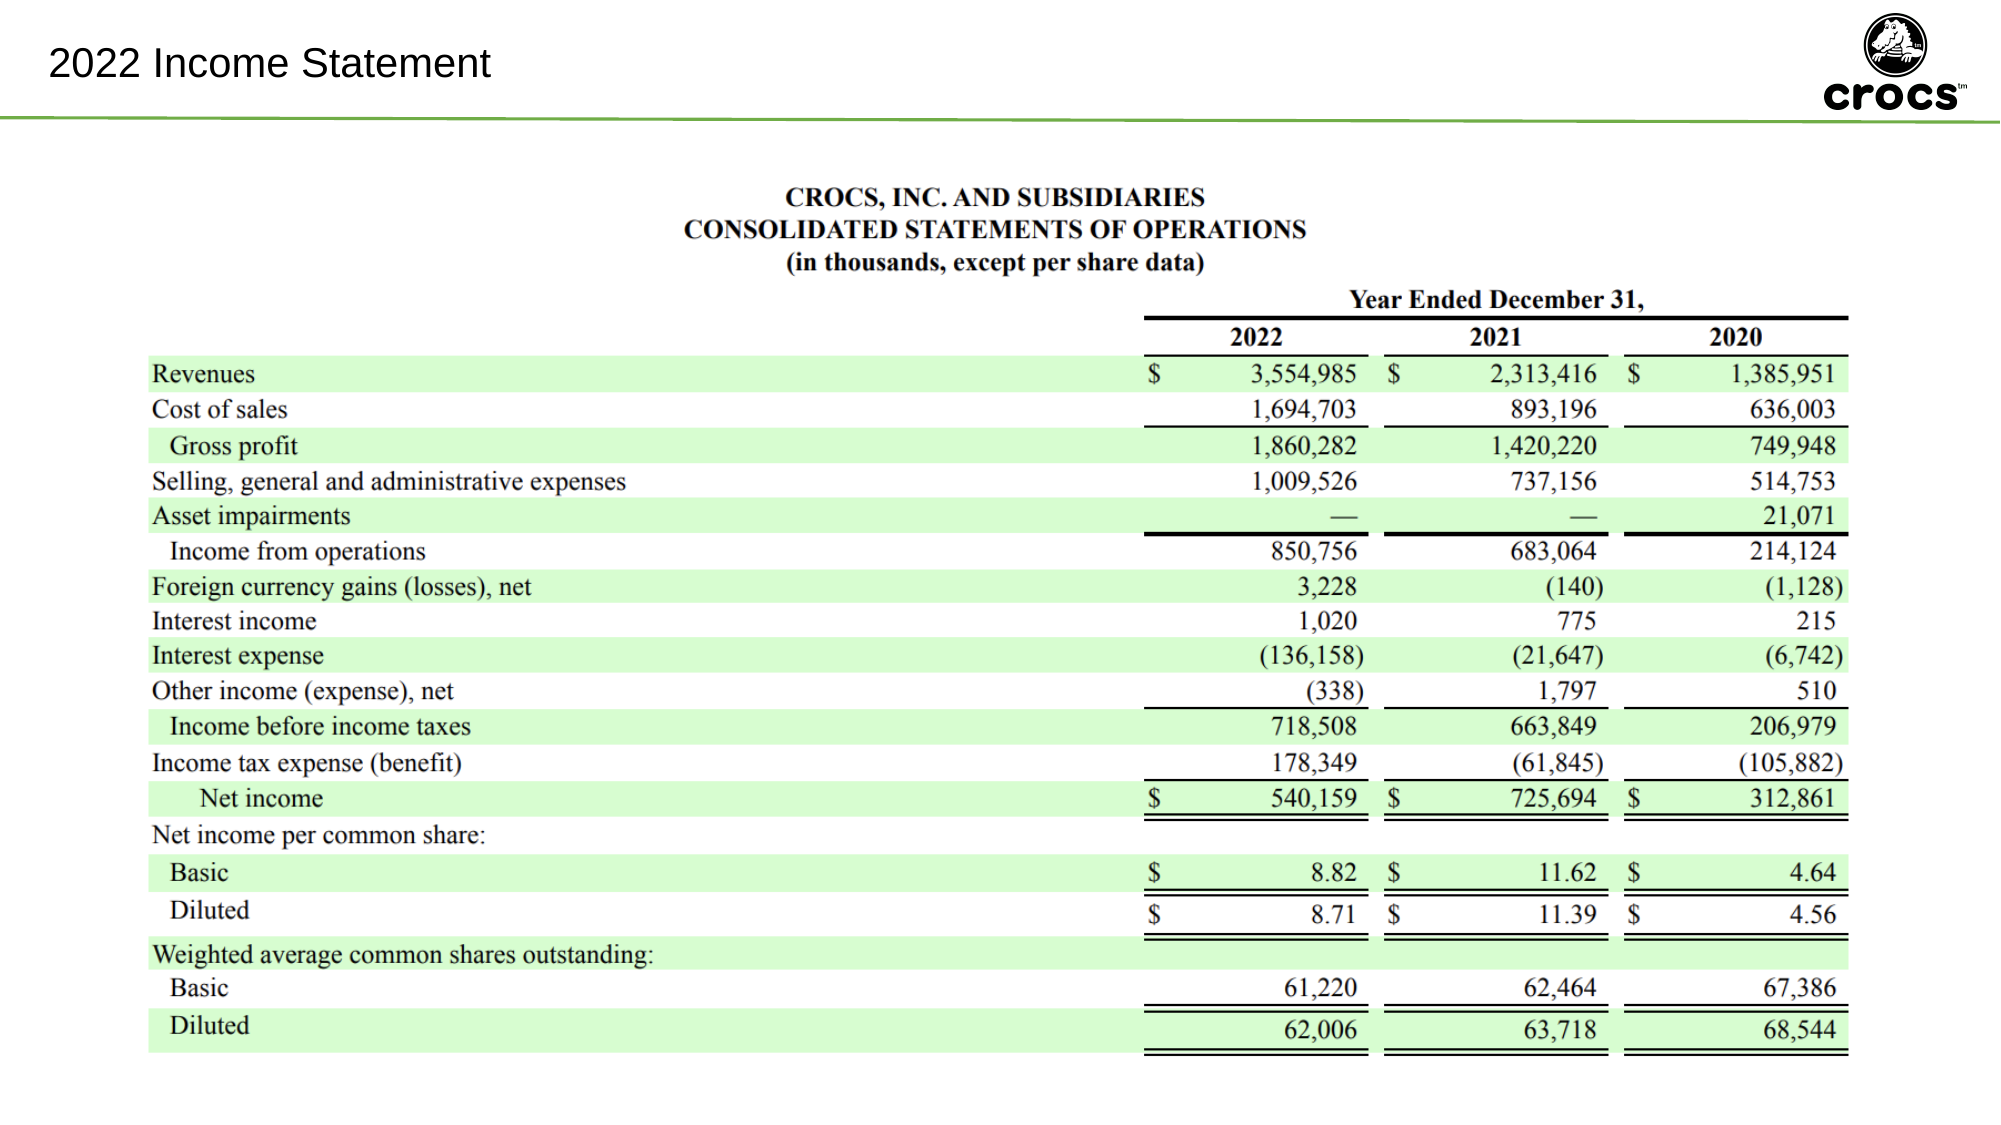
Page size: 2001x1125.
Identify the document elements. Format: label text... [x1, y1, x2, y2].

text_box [0, 117, 2000, 123]
picture [1824, 13, 1967, 110]
picture [136, 176, 1865, 1075]
text_box 2022 Income Statement [33, 28, 1053, 94]
